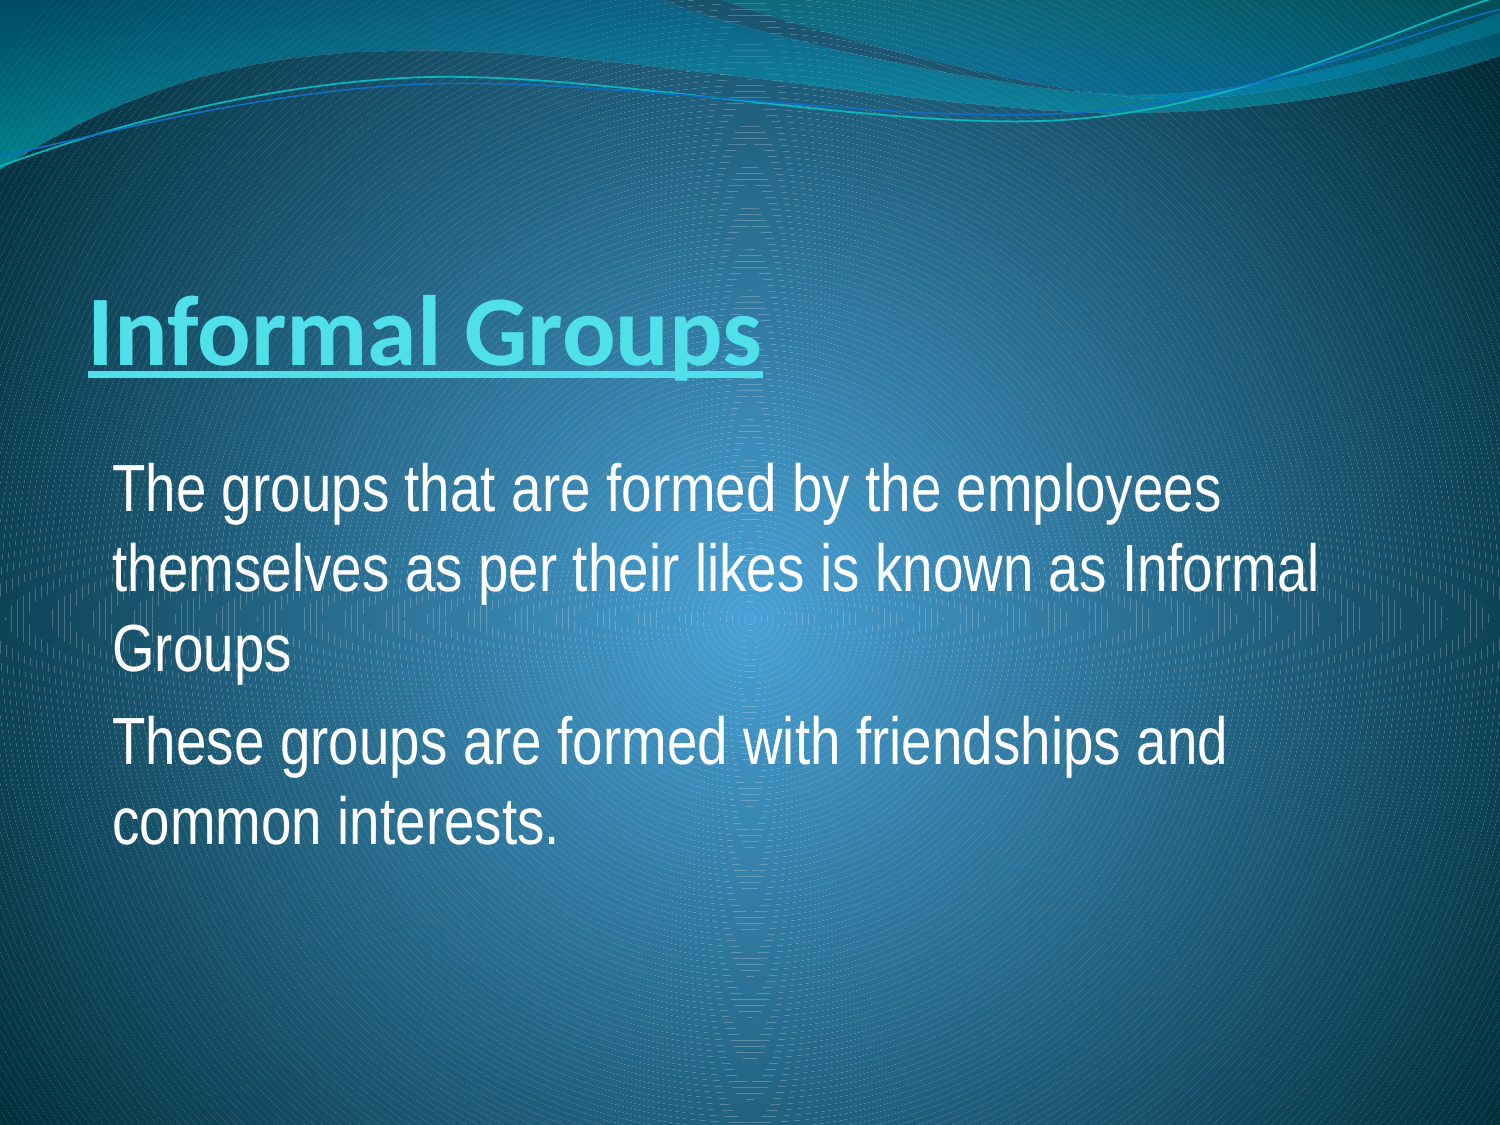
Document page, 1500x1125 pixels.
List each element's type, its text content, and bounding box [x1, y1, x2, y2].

subtitle The groups that are formed by the employees themselves as per their likes is known as Informal Groups These groups are formed with friendships and common interests. [112, 437, 1401, 725]
title Informal Groups [87, 224, 1376, 525]
